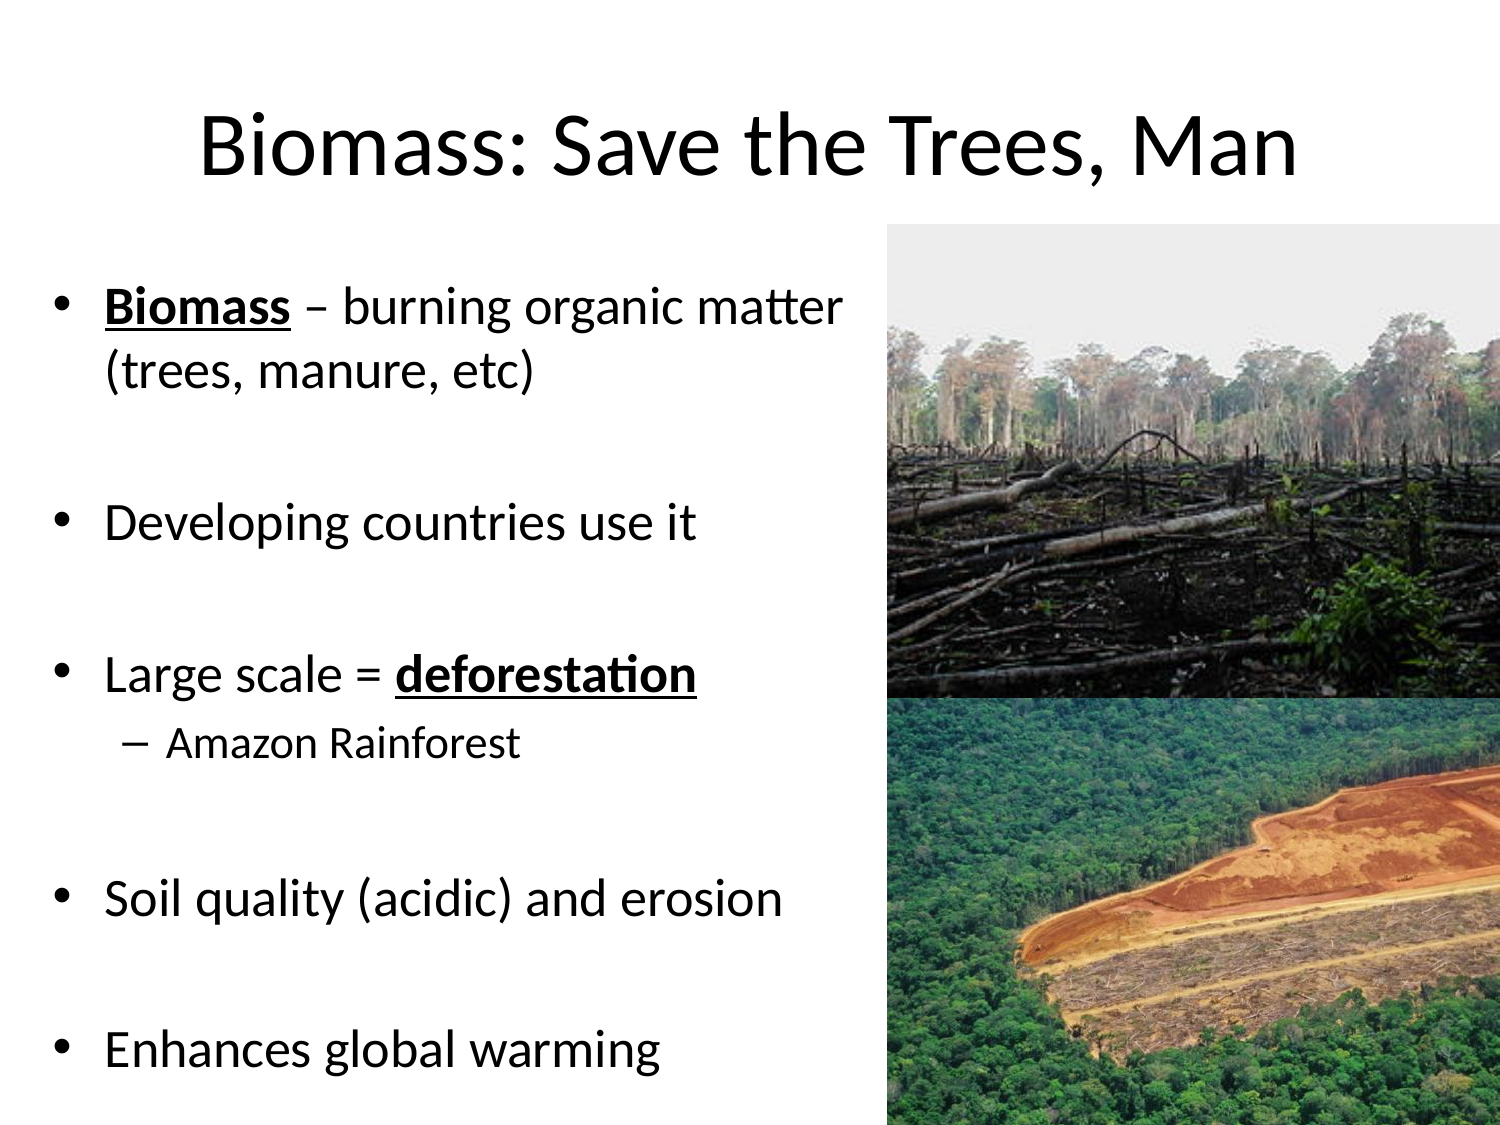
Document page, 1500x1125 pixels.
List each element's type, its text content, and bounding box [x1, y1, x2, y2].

picture [887, 698, 1500, 1125]
list Biomass – burning organic matter (trees, manure, etc) Developing countries use it Large scale = deforestation Amazon Rainforest Soil quality (acidic) and erosion Enhances global warming [37, 262, 863, 1088]
title Biomass: Save the Trees, Man [75, 45, 1425, 233]
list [887, 224, 1500, 697]
